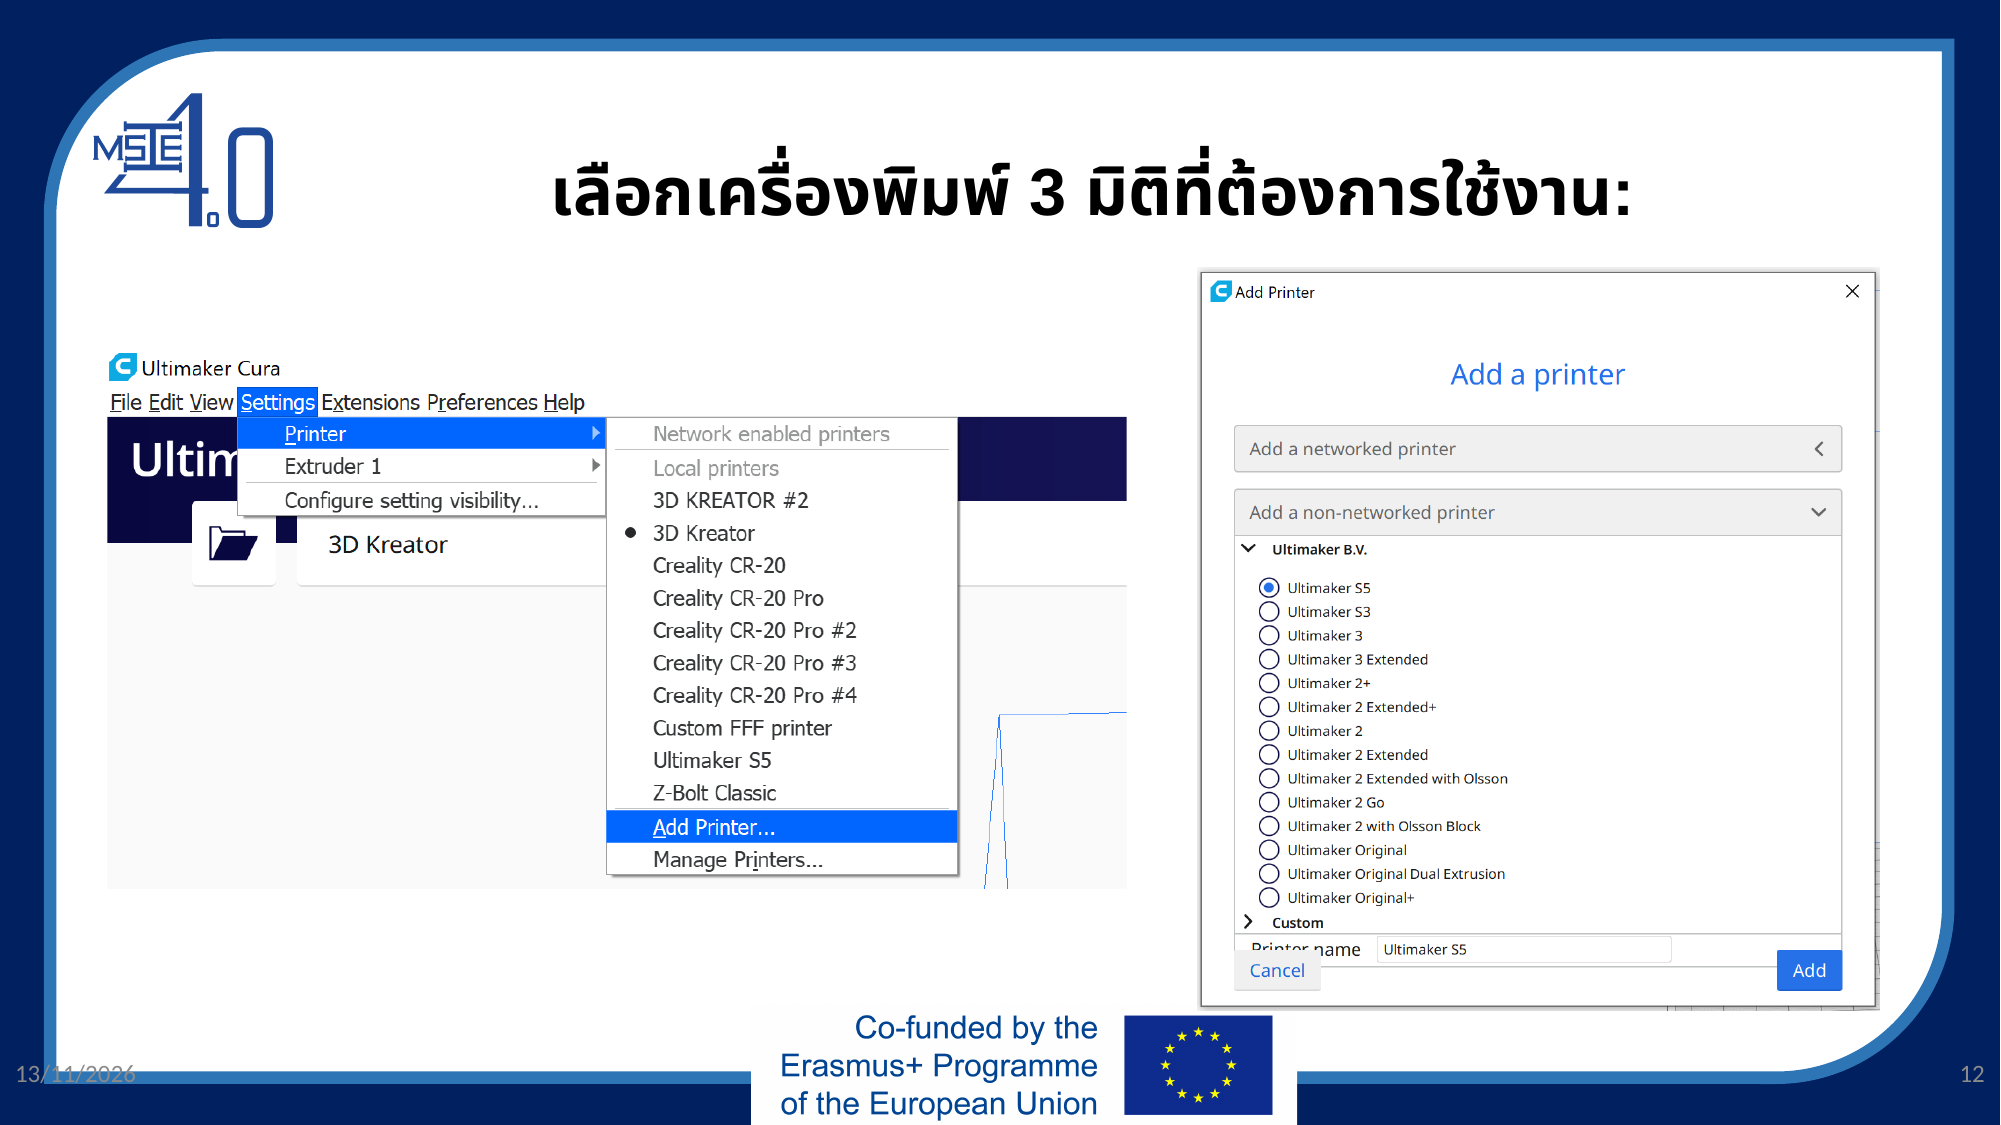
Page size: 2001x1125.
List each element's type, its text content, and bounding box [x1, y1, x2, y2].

picture [107, 347, 1127, 889]
picture [751, 267, 1880, 1125]
slide_number 12 [1550, 1042, 2000, 1103]
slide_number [0, 1042, 450, 1103]
title เลือกเครื่องพิมพ์ 3 มิติที่ต้องการใช้งาน: [279, 121, 1906, 268]
